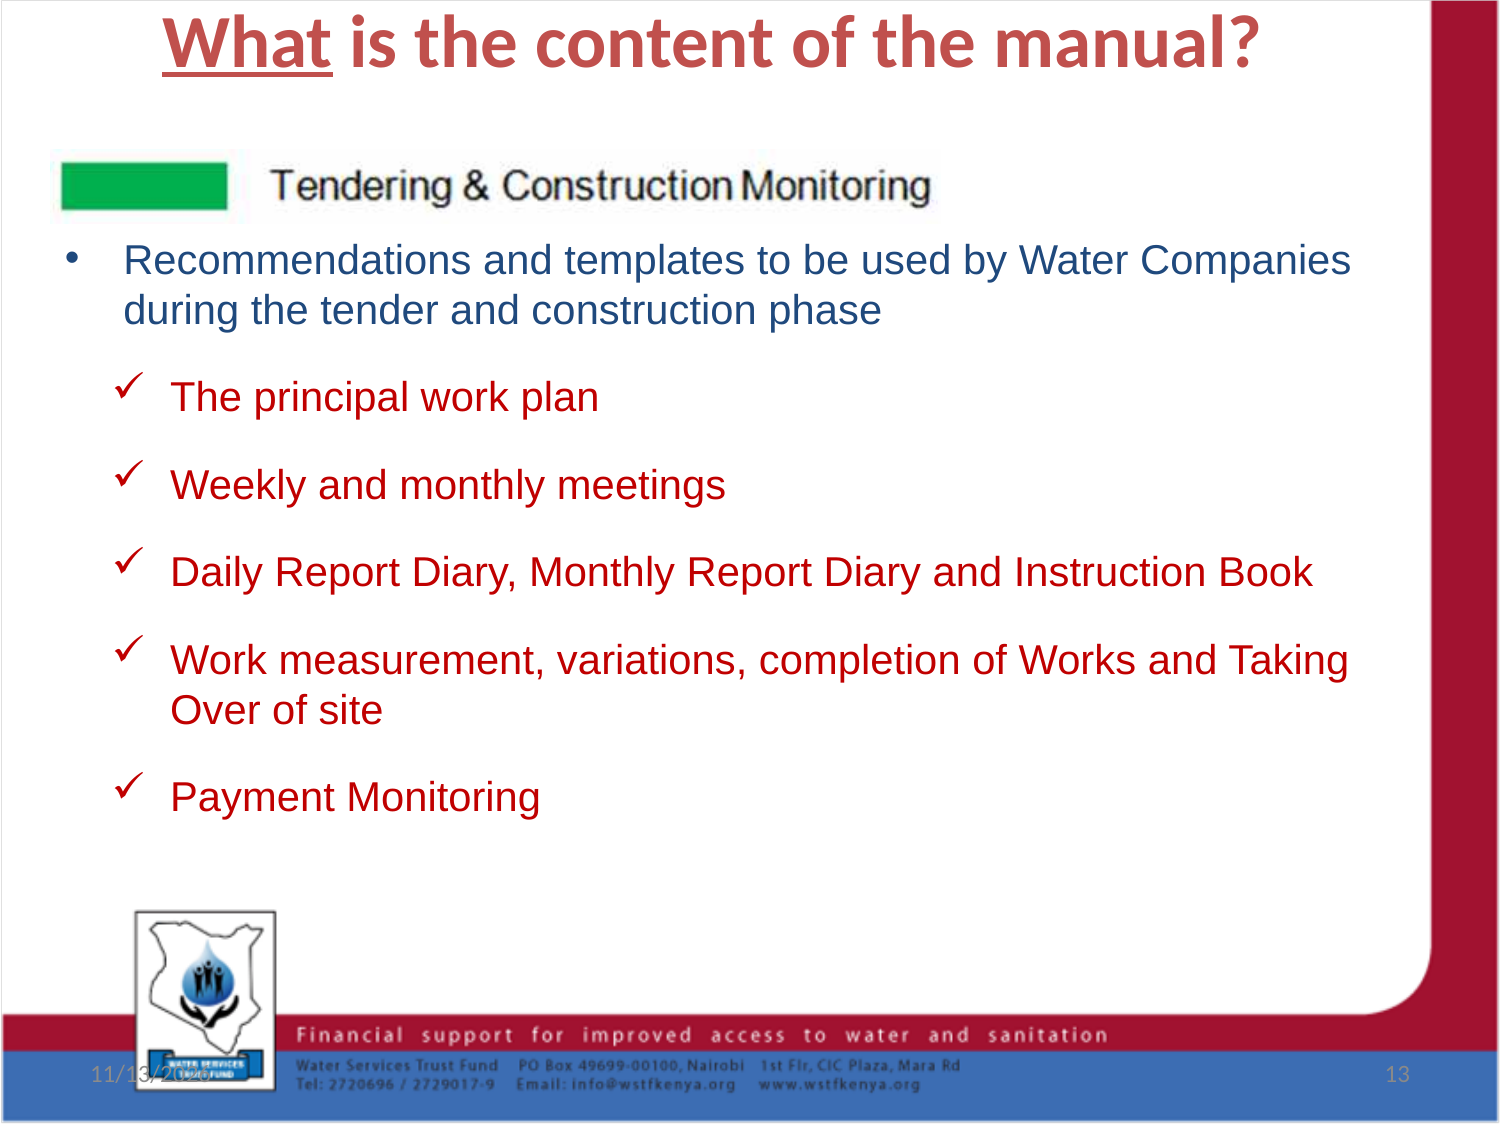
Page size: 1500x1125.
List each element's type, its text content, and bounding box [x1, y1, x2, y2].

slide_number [75, 1042, 425, 1103]
slide_number 13 [1074, 1042, 1425, 1103]
picture [0, 0, 1500, 1125]
text_box Recommendations and templates to be used by Water Companies during the tender and construction phase The principal work plan Weekly and monthly meetings Daily Report Diary, Monthly Report Diary and Instruction Book Work measurement, variations, completion of Works and Taking Over of site Payment Monitoring [49, 137, 1413, 915]
title What is the content of the manual? [0, 0, 1425, 100]
